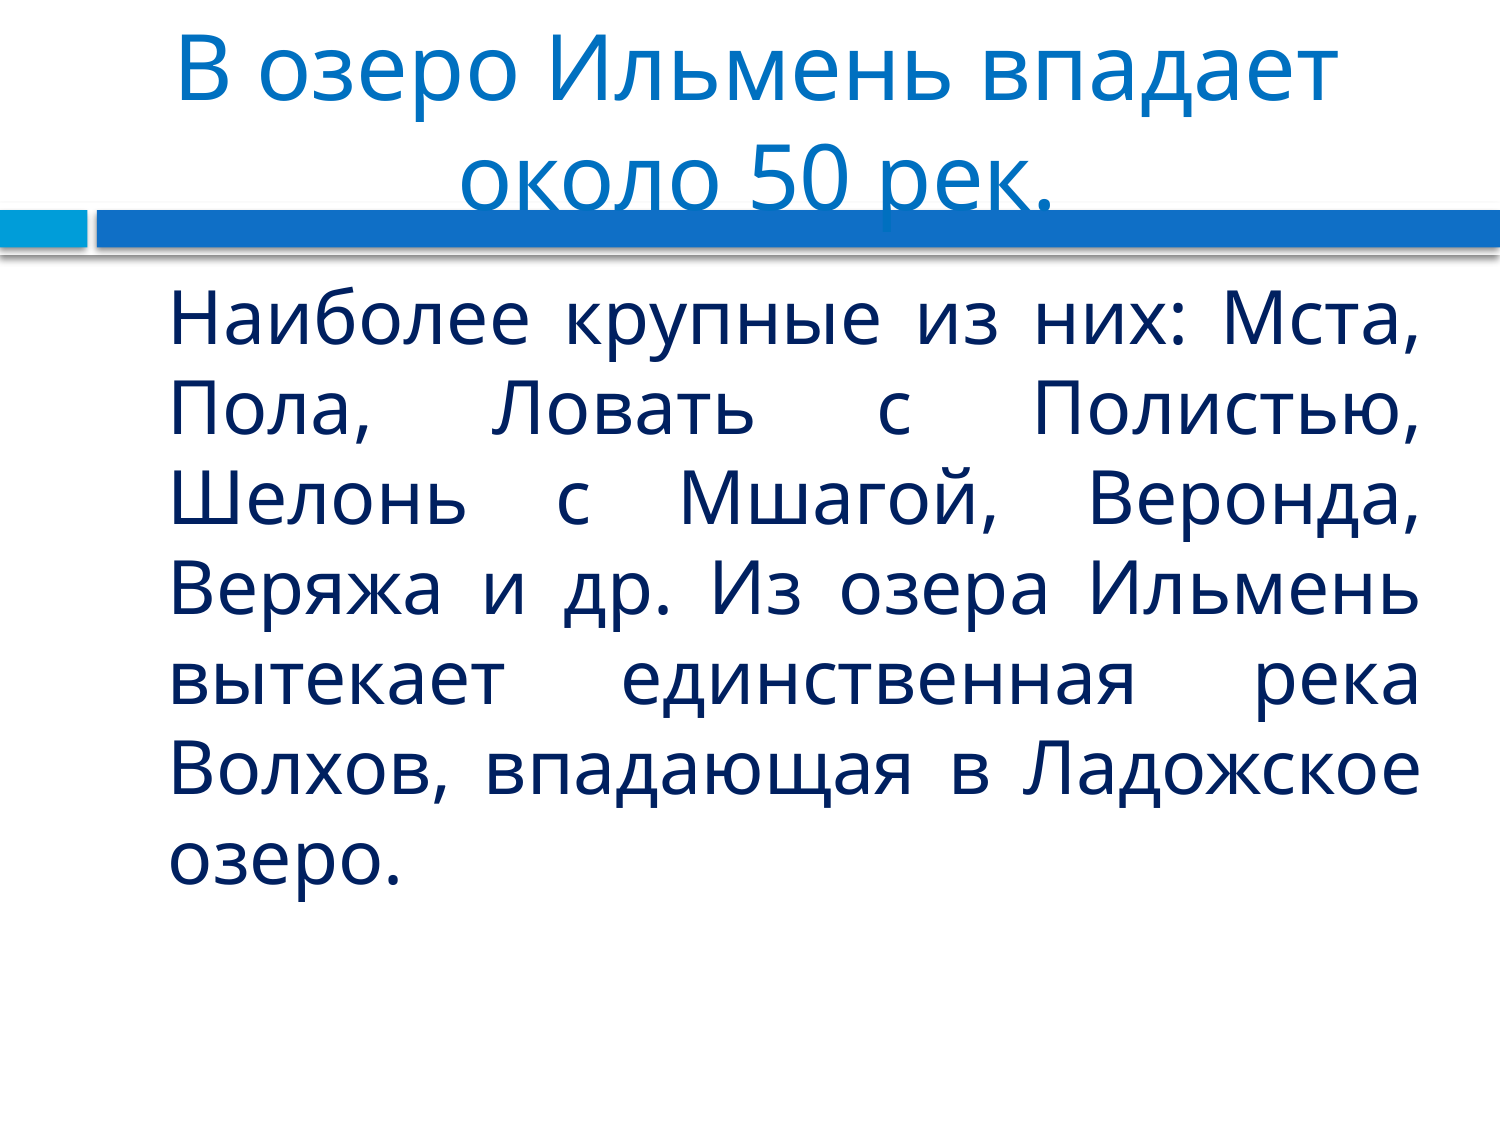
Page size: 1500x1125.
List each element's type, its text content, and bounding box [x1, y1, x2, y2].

title В озеро Ильмень впадает около 50 рек. [100, 37, 1438, 200]
list Наиболее крупные из них: Мста, Пола, Ловать с Полистью, Шелонь с Мшагой, Веронда, Веряжа и др. Из озера Ильмень вытекает единственная река Волхов, впадающая в Ладожское озеро. [100, 262, 1438, 1000]
